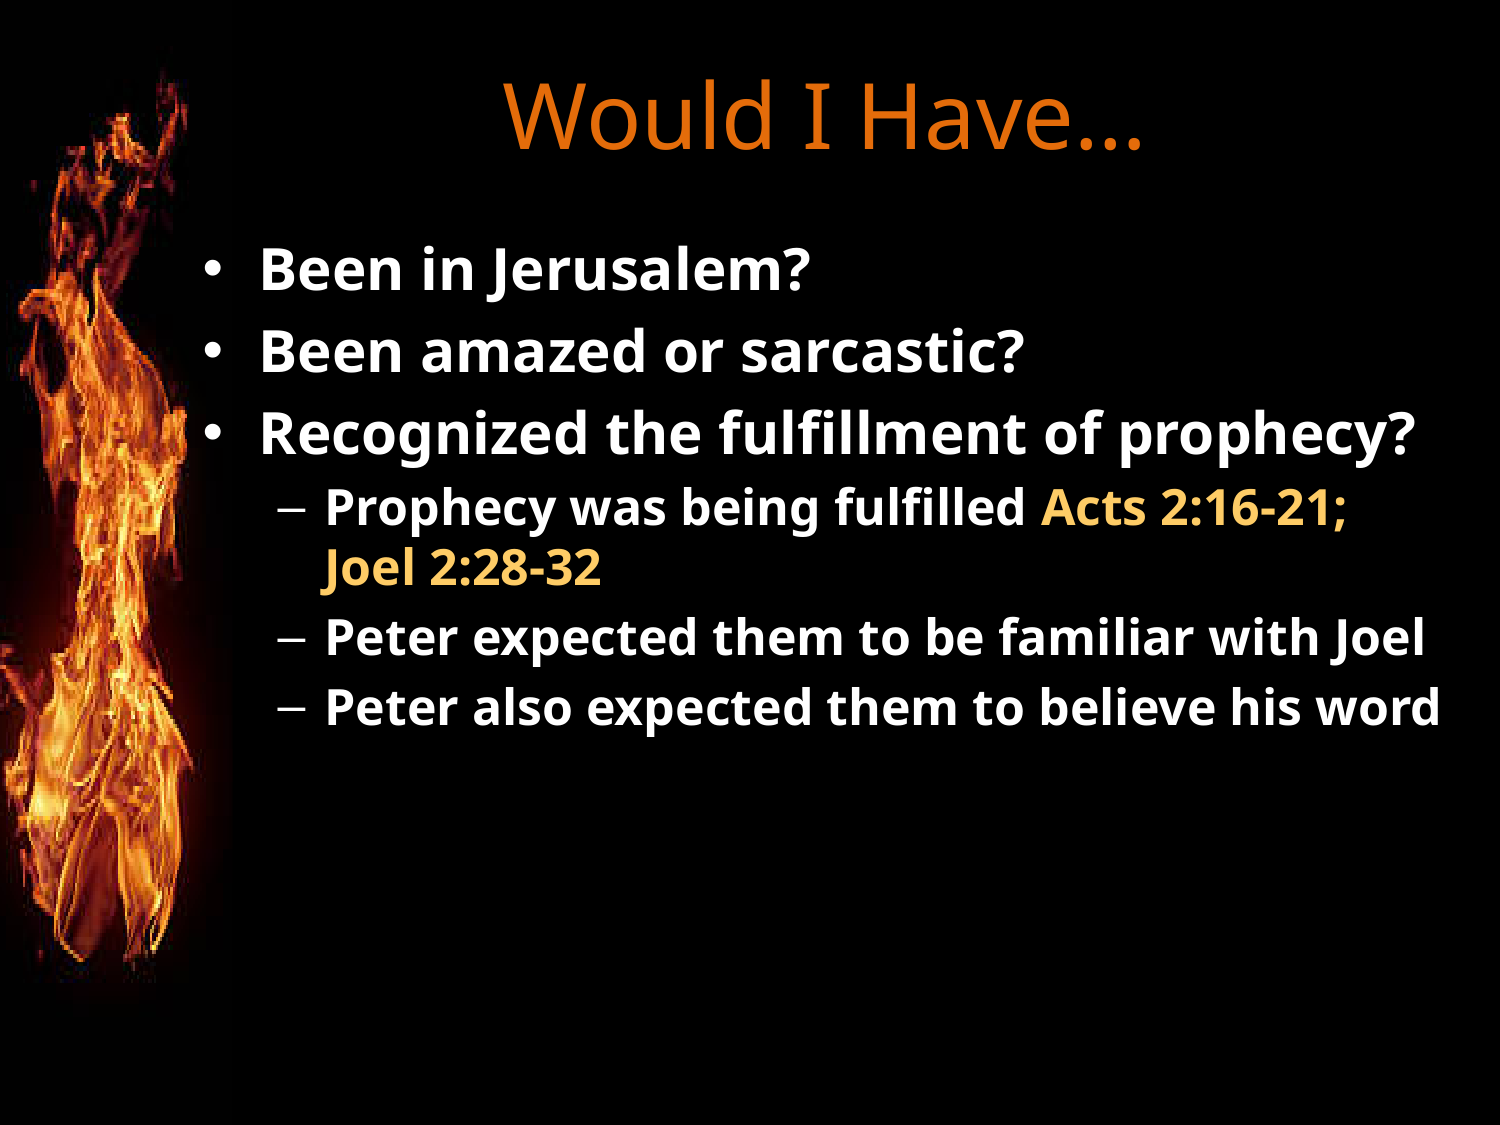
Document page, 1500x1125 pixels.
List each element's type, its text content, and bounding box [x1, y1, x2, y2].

list Been in Jerusalem? Been amazed or sarcastic? Recognized the fulfillment of prophecy? Prophecy was being fulfilled Acts 2:16-21; Joel 2:28-32 Peter expected them to be familiar with Joel Peter also expected them to believe his word [187, 224, 1463, 975]
picture [0, 0, 233, 1125]
title Would I Have… [187, 37, 1463, 188]
